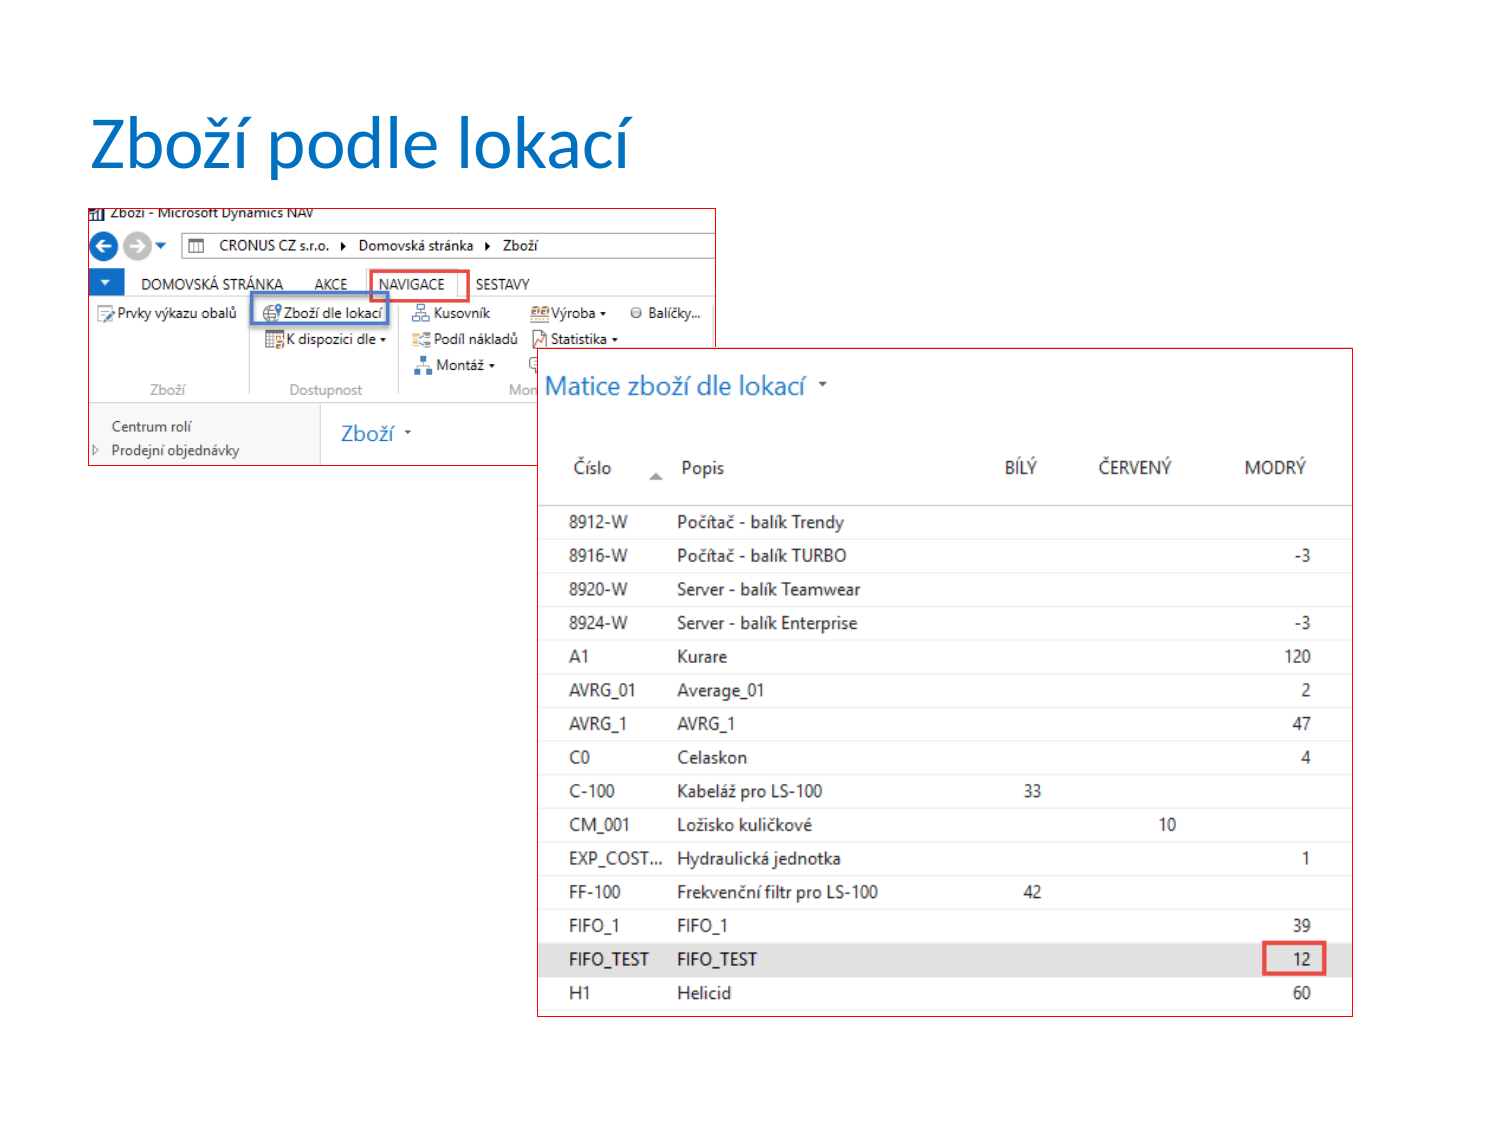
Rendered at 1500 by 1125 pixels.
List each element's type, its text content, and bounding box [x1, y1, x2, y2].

title Zboží podle lokací [75, 45, 1425, 233]
picture [88, 207, 1353, 1018]
